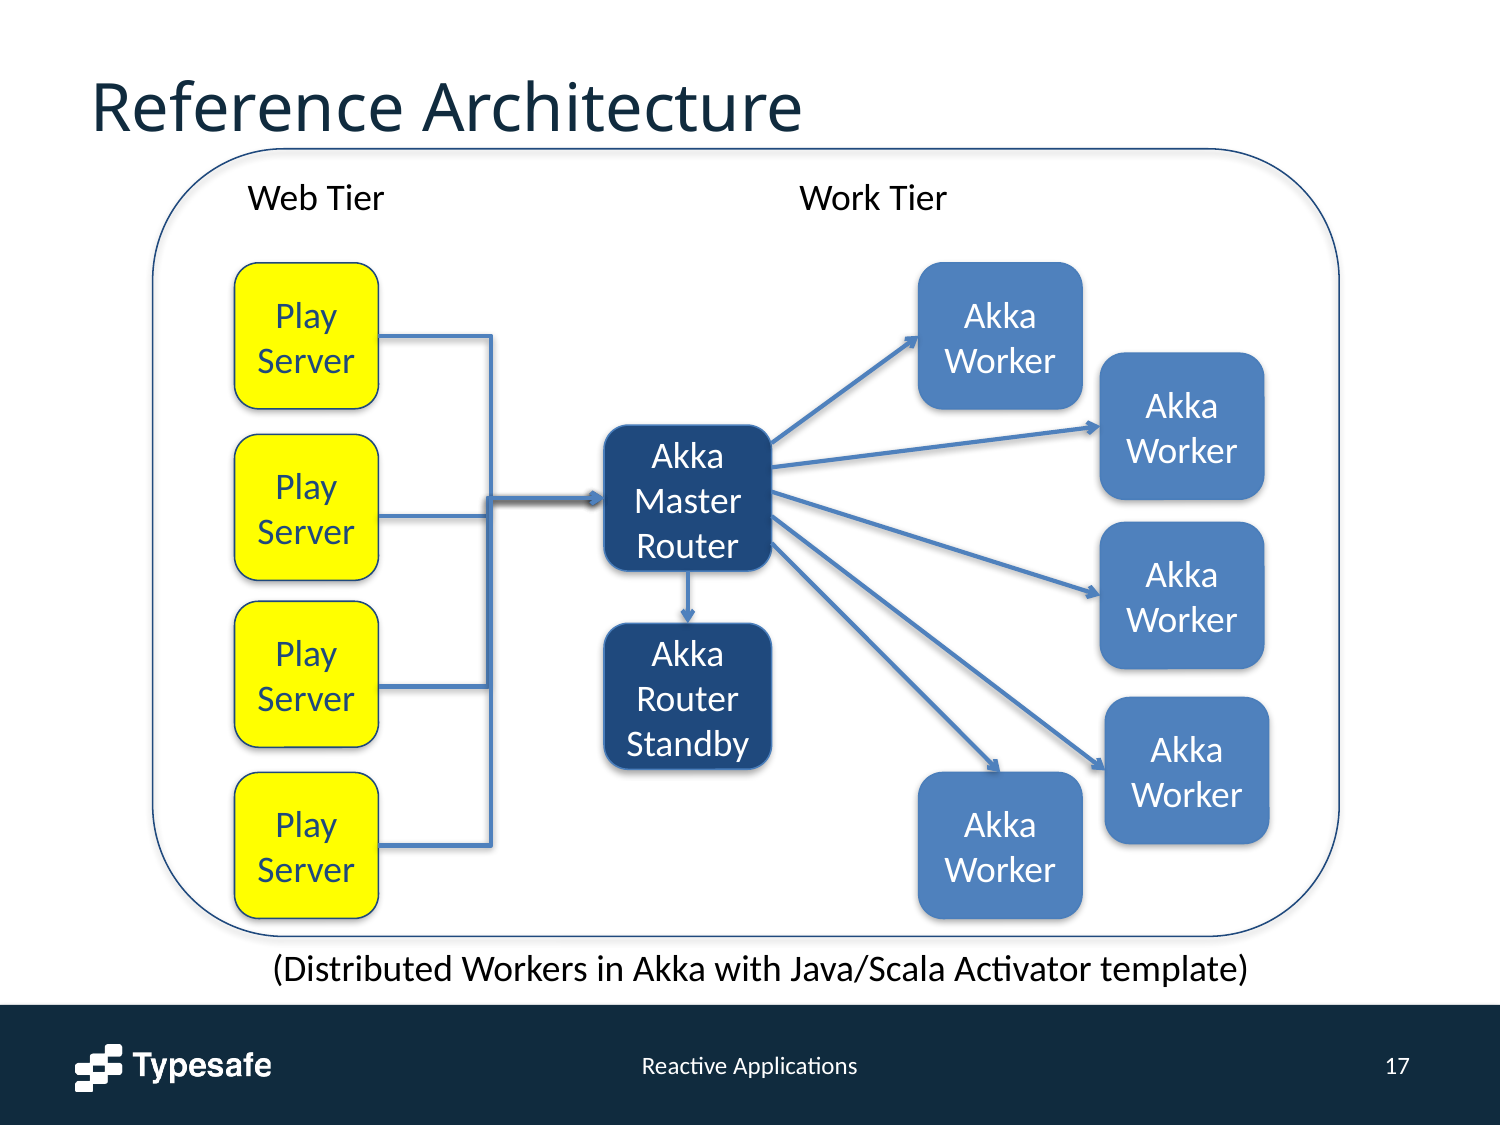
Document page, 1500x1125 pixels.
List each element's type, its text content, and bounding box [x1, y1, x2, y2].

text_box Web Tier [232, 165, 400, 226]
footer Reactive Applications [512, 1004, 988, 1125]
text_box Play Server [233, 600, 373, 749]
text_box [378, 335, 605, 495]
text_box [771, 425, 1101, 468]
text_box [151, 147, 1340, 936]
text_box Akka Worker [917, 779, 1083, 920]
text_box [771, 335, 919, 425]
text_box Work Tier [784, 165, 963, 226]
text_box Akka Worker [1099, 352, 1265, 501]
text_box Akka Worker [917, 262, 1083, 410]
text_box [378, 497, 605, 846]
text_box Akka Worker [1110, 521, 1265, 670]
text_box Akka Master Router [610, 424, 773, 572]
text_box Play Server [233, 262, 380, 410]
text_box Play Server [233, 433, 373, 582]
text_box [771, 542, 1001, 773]
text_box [771, 515, 1106, 771]
title Reference Architecture [75, 45, 1425, 165]
text_box Akka Router Standby [610, 622, 765, 771]
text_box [771, 491, 1101, 515]
text_box (Distributed Workers in Akka with Java/Scala Activator template) [257, 936, 1286, 997]
text_box Play Server [233, 771, 380, 920]
text_box Akka Worker [1104, 696, 1270, 845]
slide_number 17 [1074, 1004, 1425, 1125]
